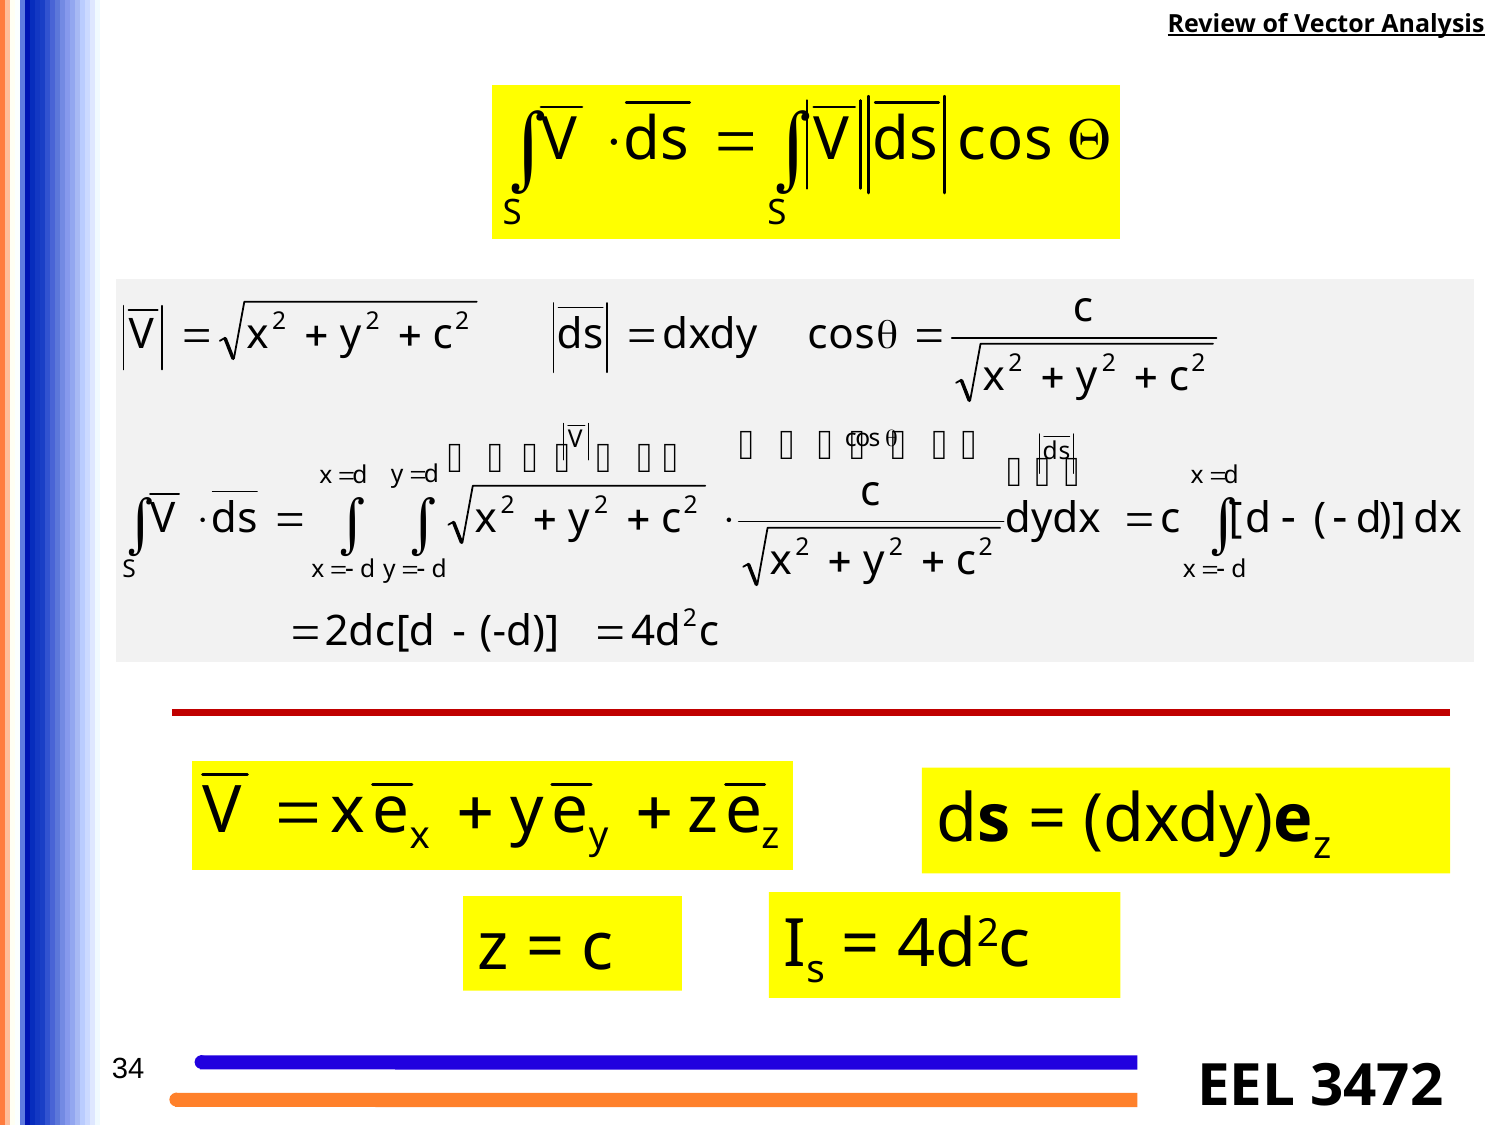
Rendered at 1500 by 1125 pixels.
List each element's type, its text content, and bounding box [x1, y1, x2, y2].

text_box ds = (dxdy)ez [921, 767, 1451, 874]
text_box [115, 278, 1474, 663]
text_box z = c [463, 896, 682, 991]
text_box Is = 4d2c [768, 892, 1121, 998]
picture [0, 0, 125, 1125]
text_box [191, 760, 793, 871]
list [491, 84, 1121, 240]
text_box Review of Vector Analysis [1092, 0, 1500, 45]
slide_number 34 [93, 1041, 160, 1105]
